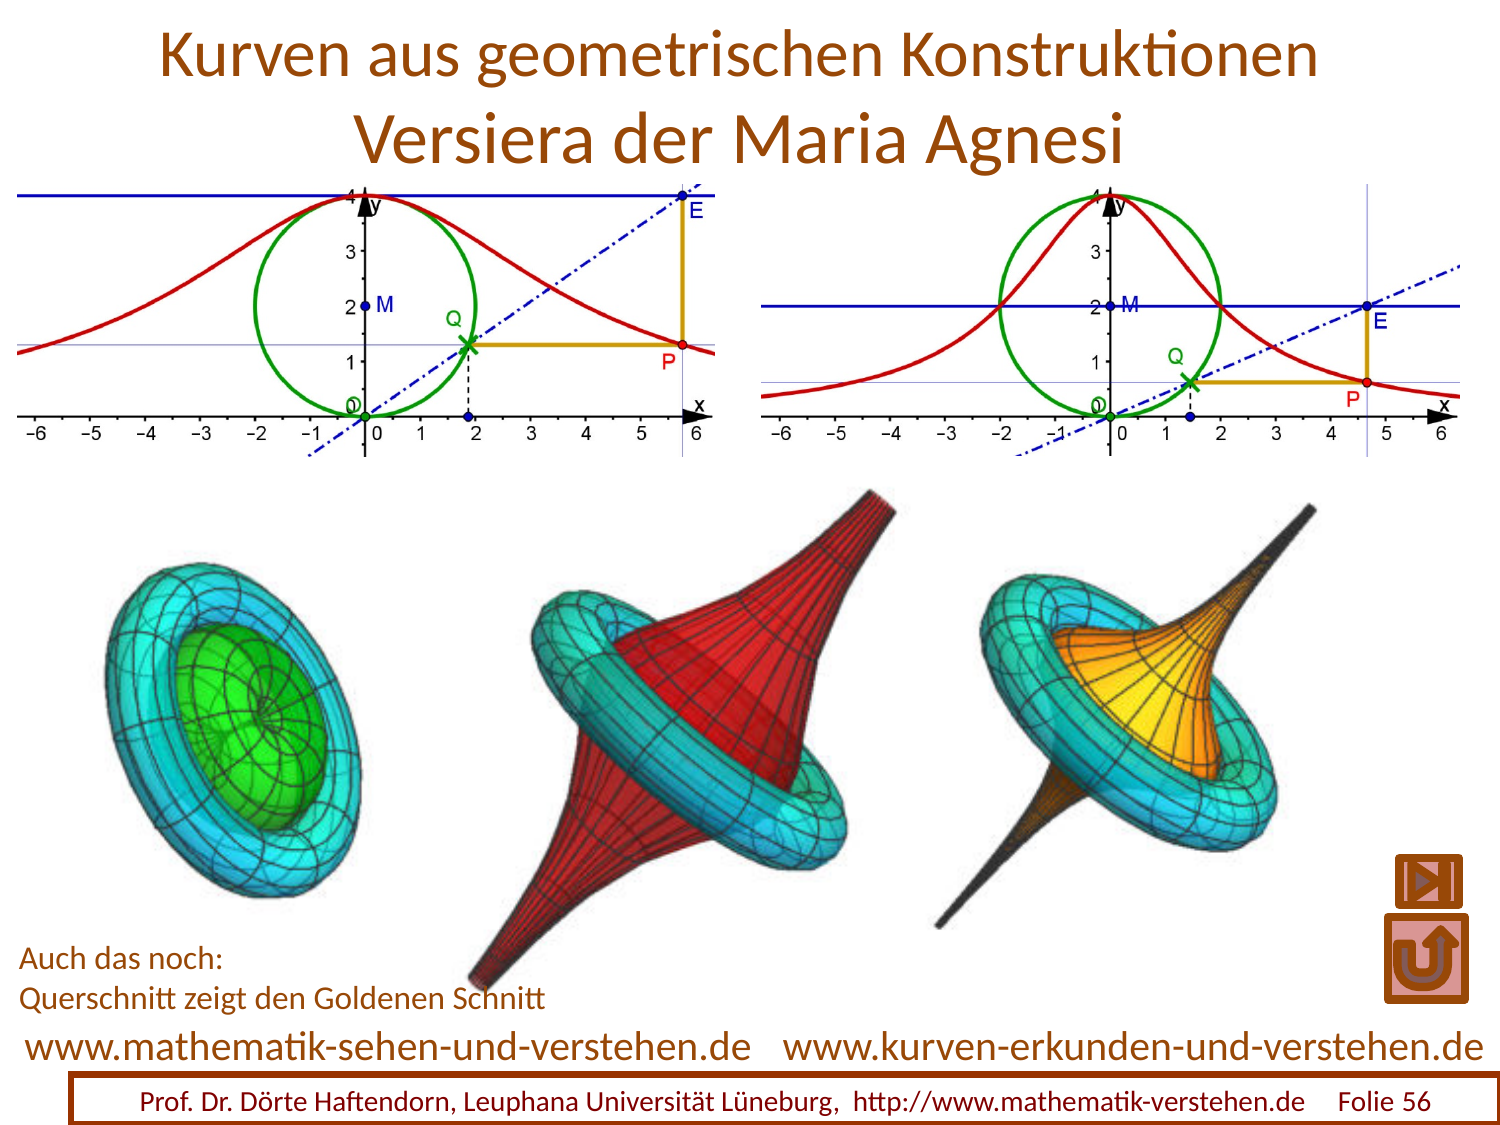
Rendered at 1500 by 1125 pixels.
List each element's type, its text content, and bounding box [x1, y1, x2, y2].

text_box Prof. Dr. Dörte Haftendorn, Leuphana Universität Lüneburg, http://www.mathematik-verstehen.de Folie 56 [70, 1074, 1500, 1125]
picture [17, 184, 1460, 1009]
text_box www.kurven-erkunden-und-verstehen.de [768, 1011, 1500, 1077]
text_box Auch das noch: Querschnitt zeigt den Goldenen Schnitt [3, 928, 562, 1024]
title Kurven aus geometrischen Konstruktionen Versiera der Maria Agnesi [64, 0, 1415, 188]
text_box [1386, 915, 1467, 1002]
text_box [1398, 856, 1461, 907]
text_box www.mathematik-sehen-und-verstehen.de [9, 1018, 767, 1077]
